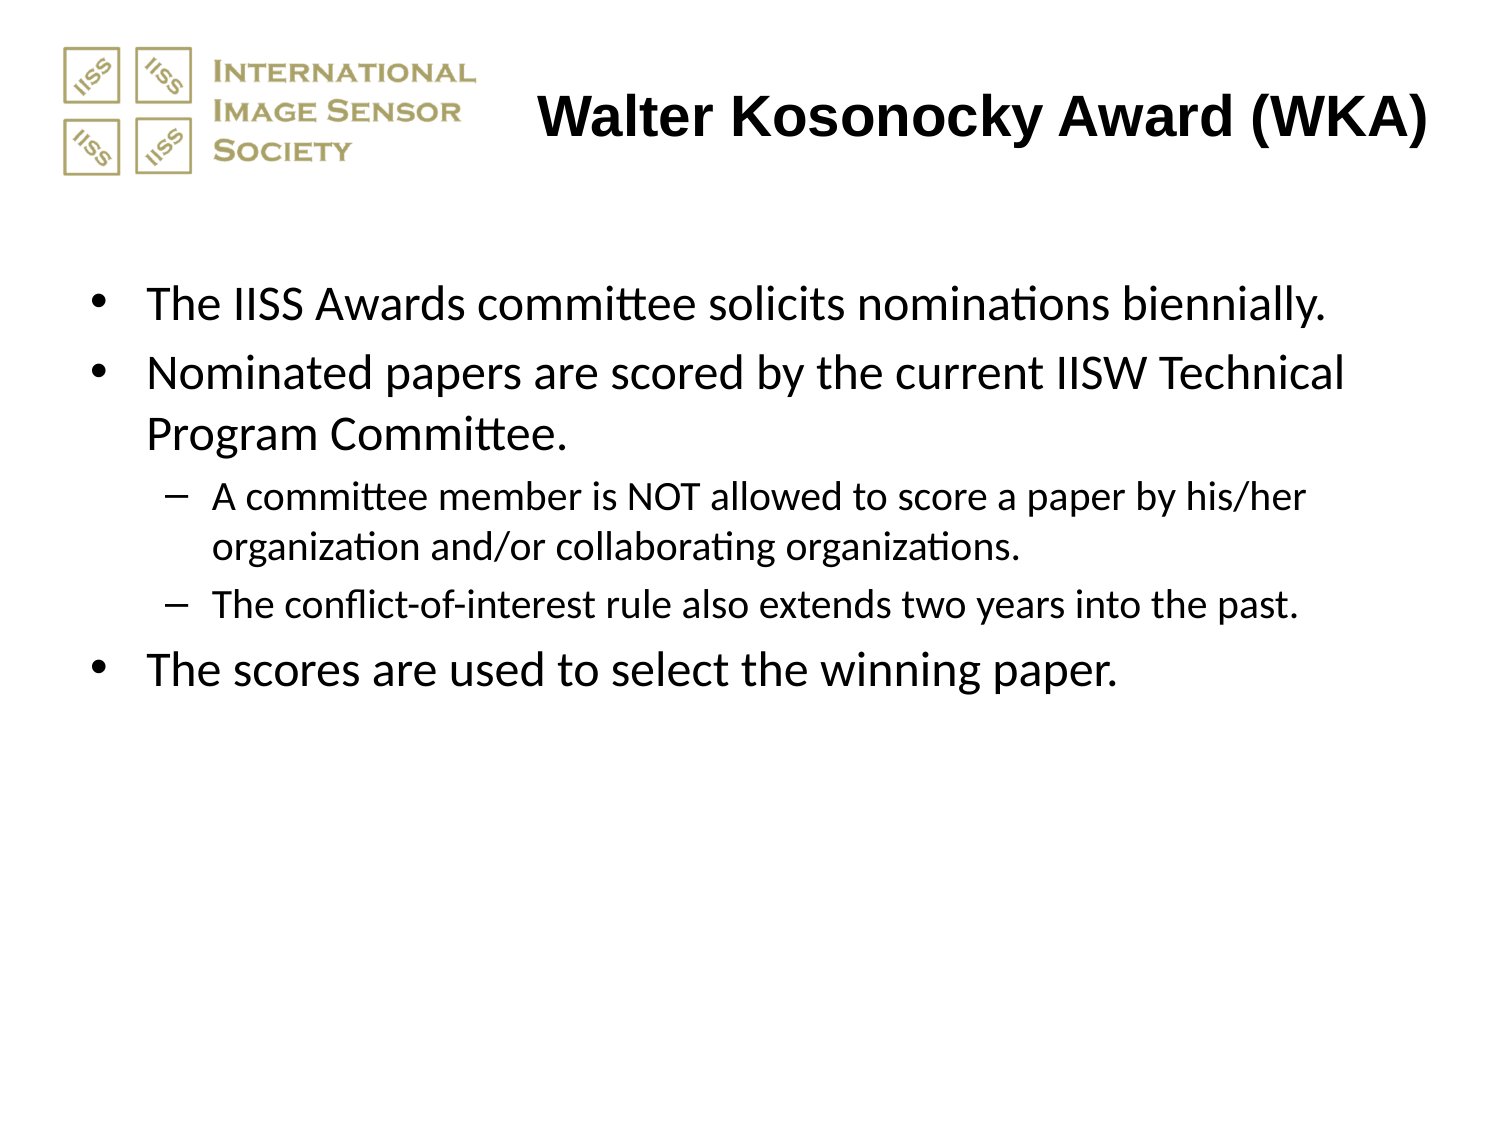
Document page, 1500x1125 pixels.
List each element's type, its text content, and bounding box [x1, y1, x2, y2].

title Walter Kosonocky Award (WKA) [504, 48, 1463, 179]
list The IISS Awards committee solicits nominations biennially. Nominated papers are scored by the current IISW Technical Program Committee. A committee member is NOT allowed to score a paper by his/her organization and/or collaborating organizations. The conflict-of-interest rule also extends two years into the past. The scores are used to select the winning paper. [75, 262, 1425, 1005]
picture [49, 37, 501, 191]
